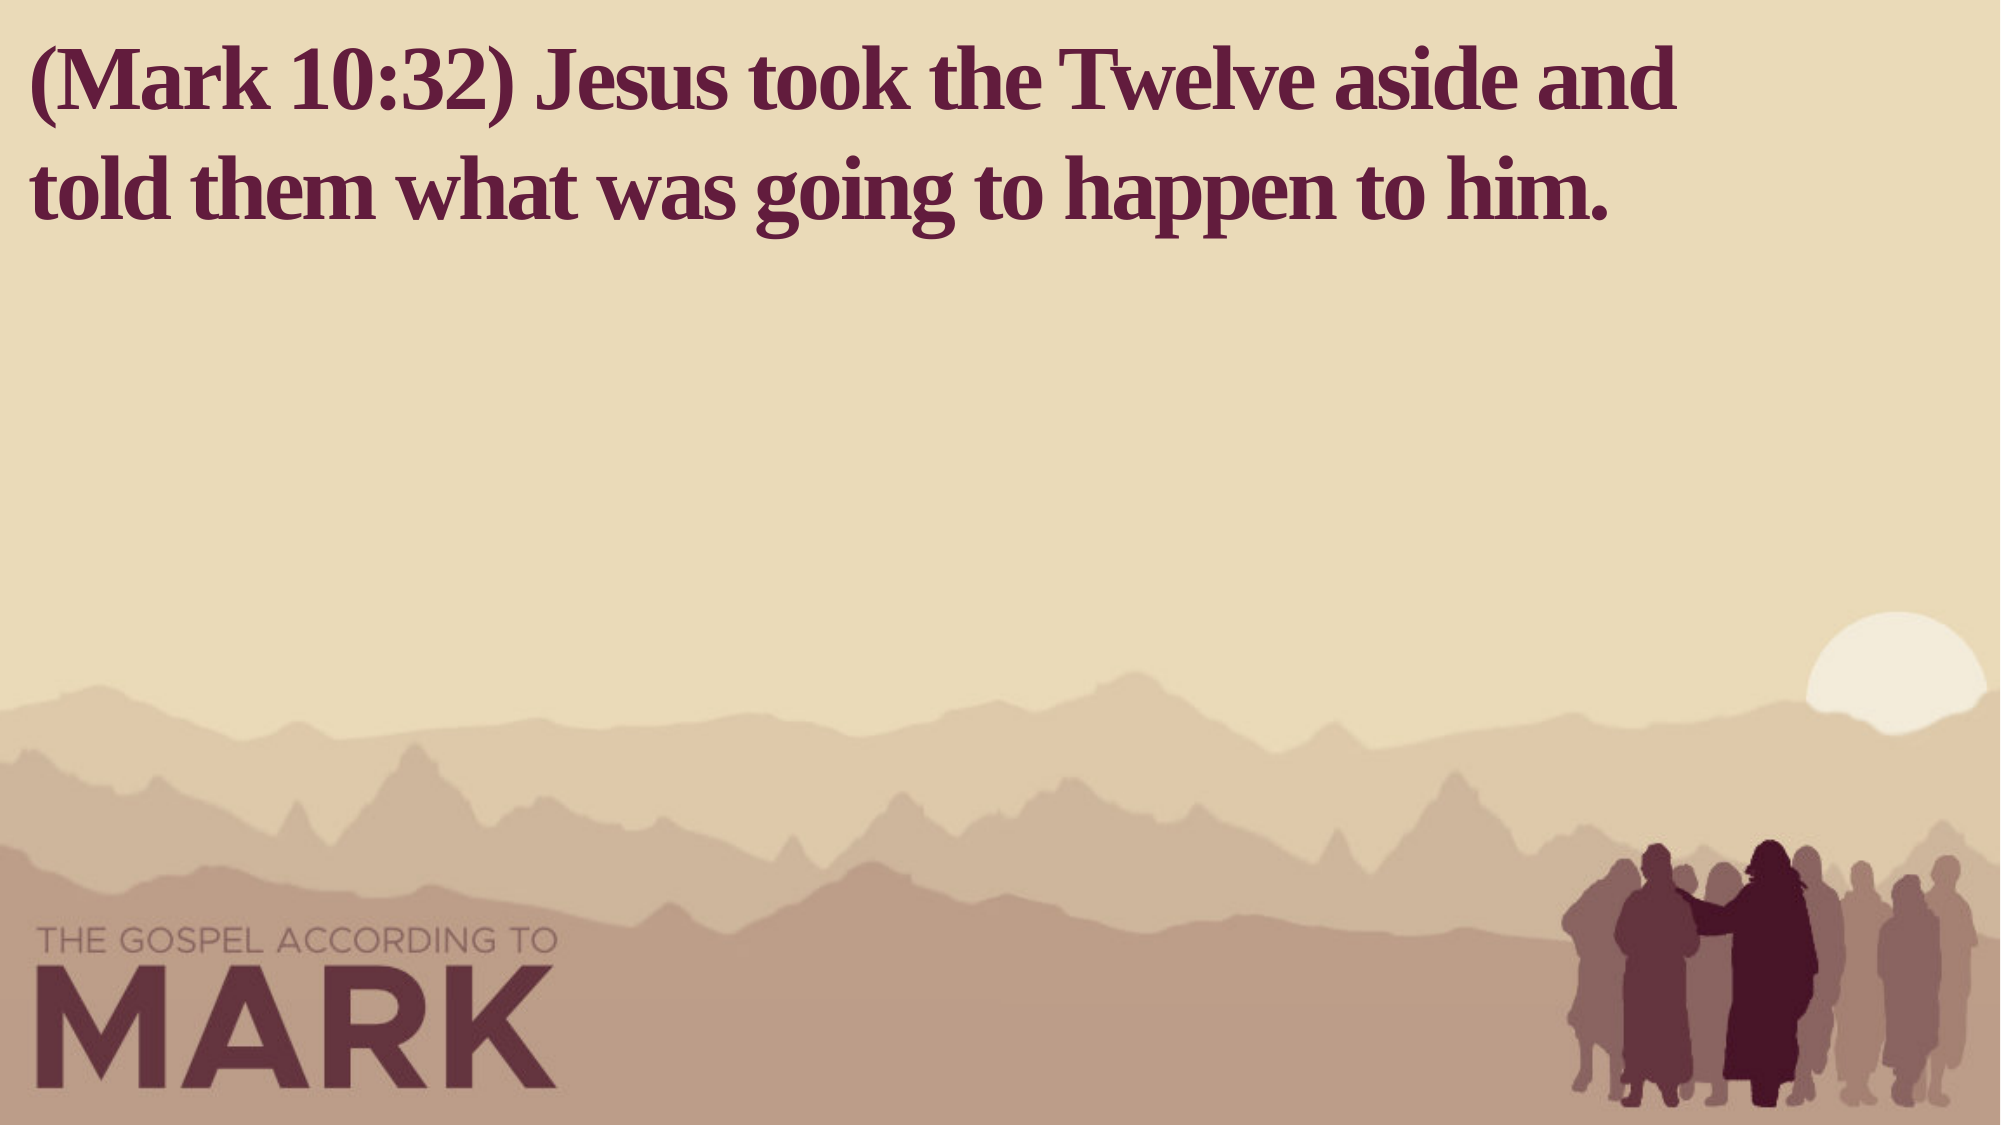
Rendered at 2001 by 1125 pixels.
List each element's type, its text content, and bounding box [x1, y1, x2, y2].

picture [0, 0, 2001, 1125]
text_box (Mark 10:32) Jesus took the Twelve aside and told them what was going to happen to him. [14, 10, 1838, 246]
